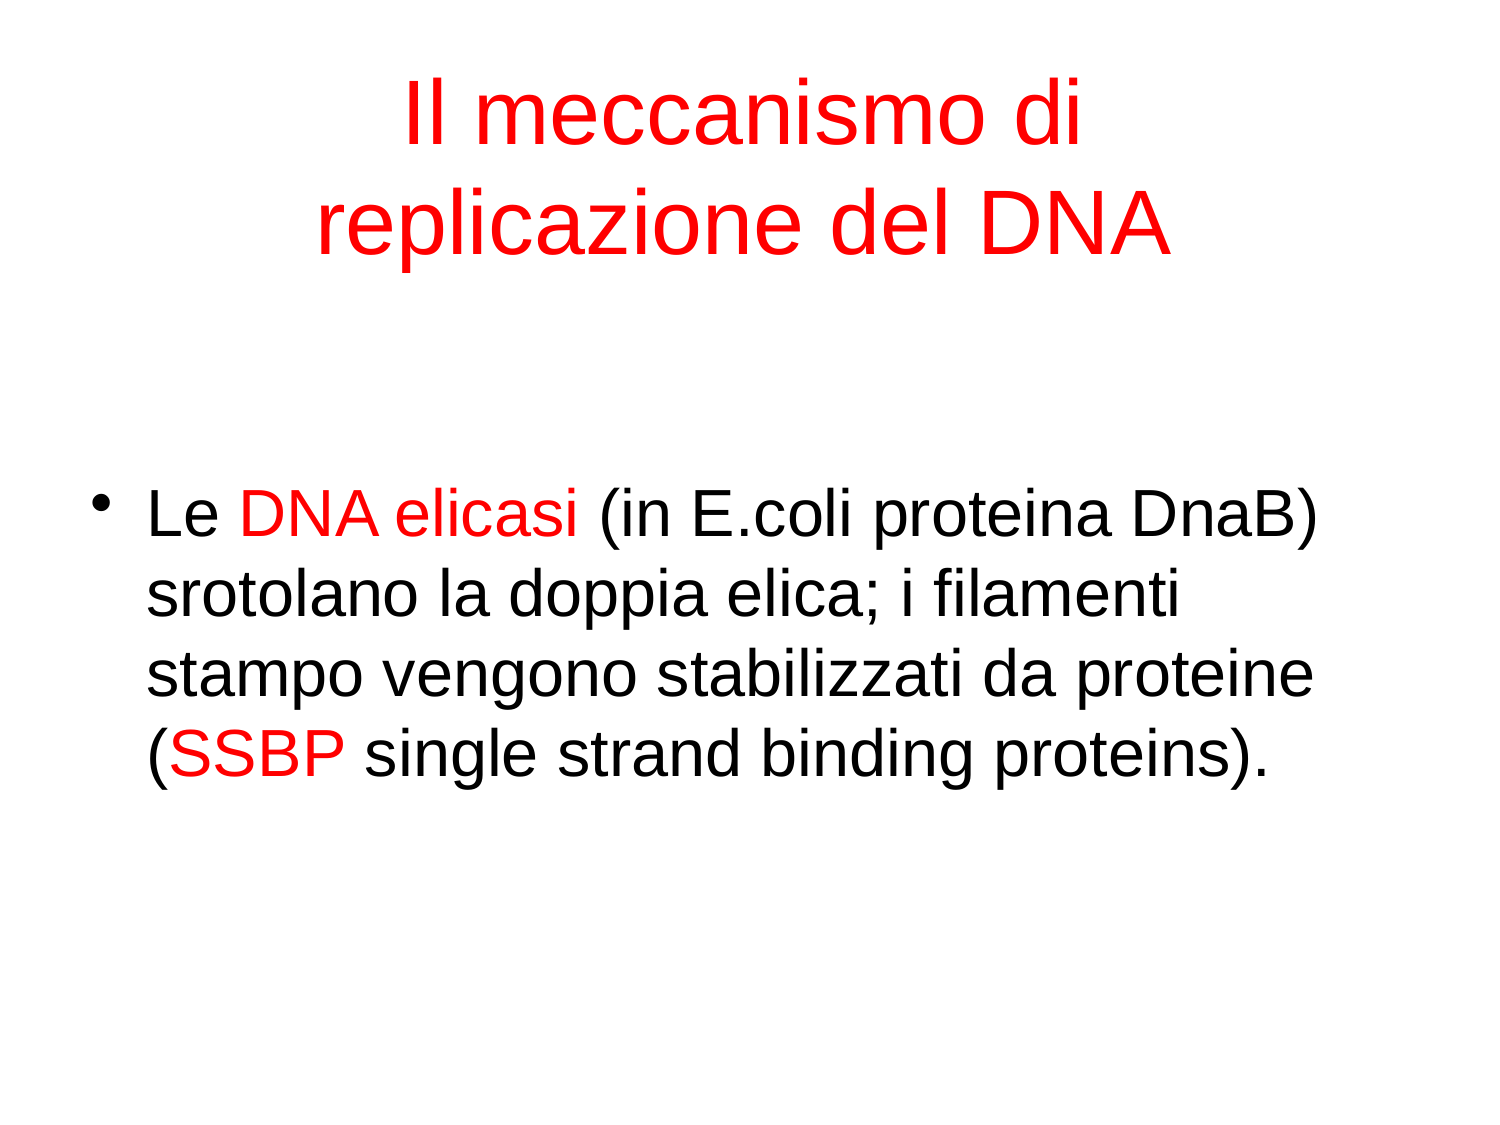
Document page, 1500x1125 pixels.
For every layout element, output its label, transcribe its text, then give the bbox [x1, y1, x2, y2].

title Il meccanismo di replicazione del DNA [131, 37, 1357, 288]
list Le DNA elicasi (in E.coli proteina DnaB) srotolano la doppia elica; i filamenti stampo vengono stabilizzati da proteine (SSBP single strand binding proteins). [75, 462, 1413, 950]
